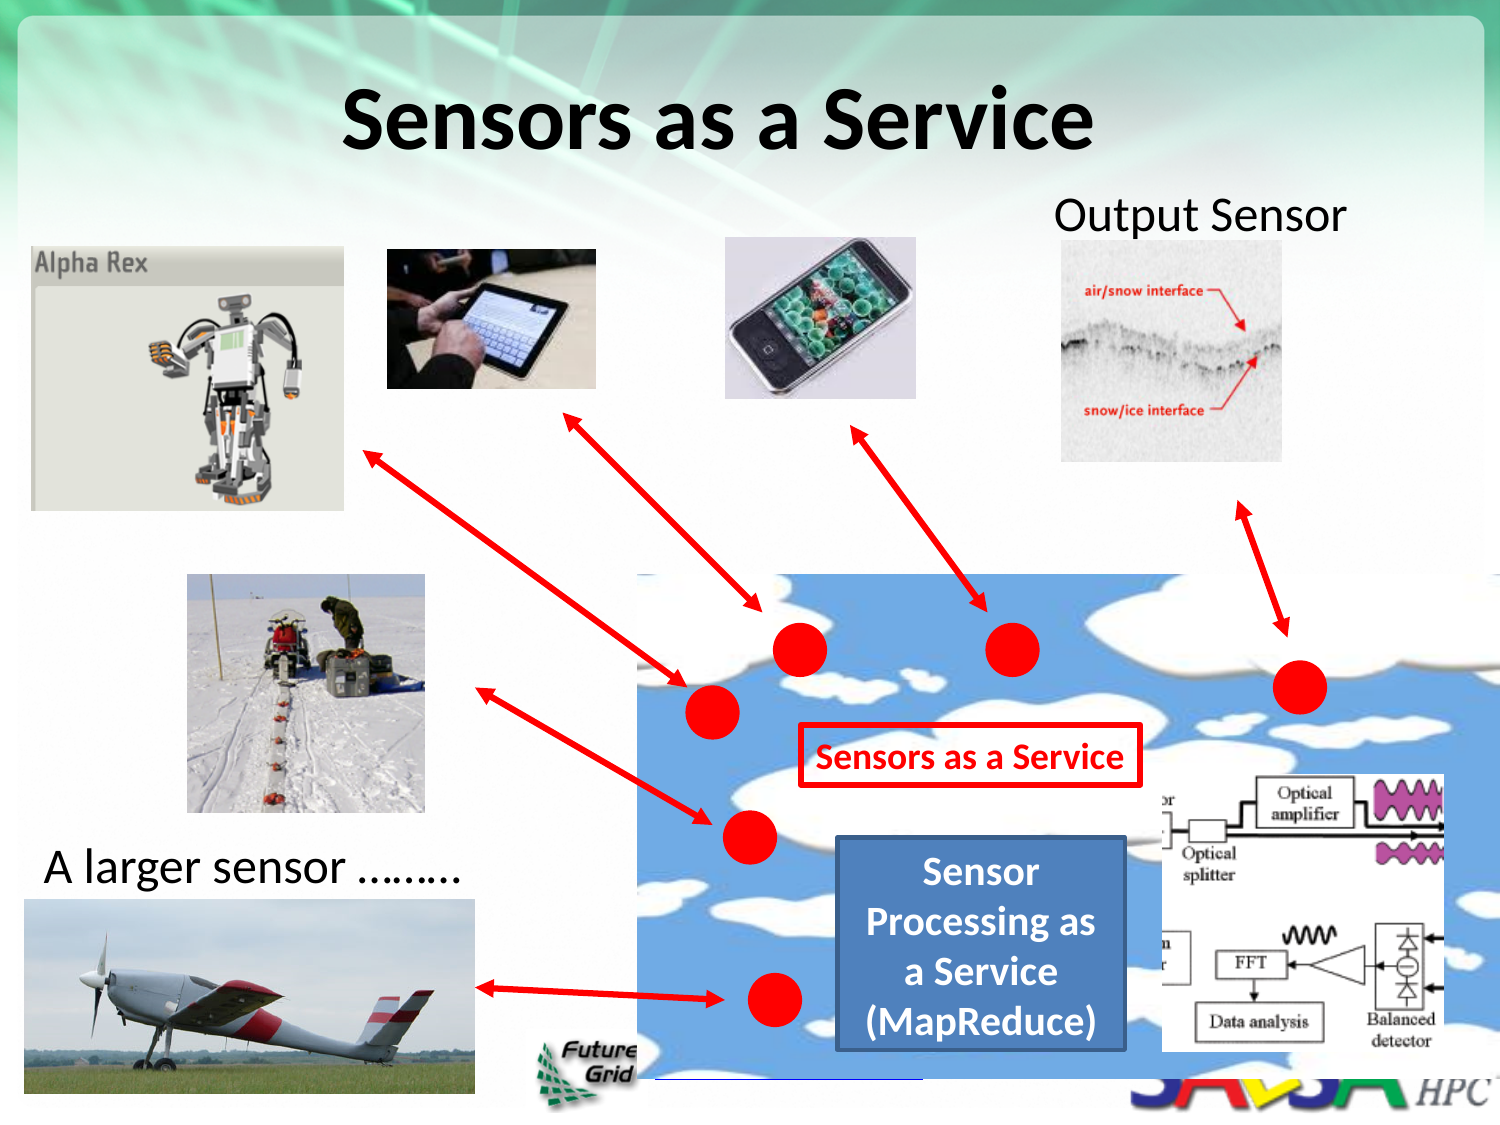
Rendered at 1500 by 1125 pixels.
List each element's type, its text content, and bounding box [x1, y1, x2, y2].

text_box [474, 687, 713, 826]
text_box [362, 449, 688, 688]
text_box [562, 412, 763, 613]
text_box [1193, 543, 1332, 595]
picture [0, 0, 1500, 1125]
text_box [824, 449, 1013, 588]
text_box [30, 246, 344, 511]
text_box Output Sensor [1039, 174, 1363, 249]
text_box A larger sensor ……… [28, 826, 477, 901]
title Sensors as a Service [74, 0, 1363, 226]
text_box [479, 987, 726, 1001]
